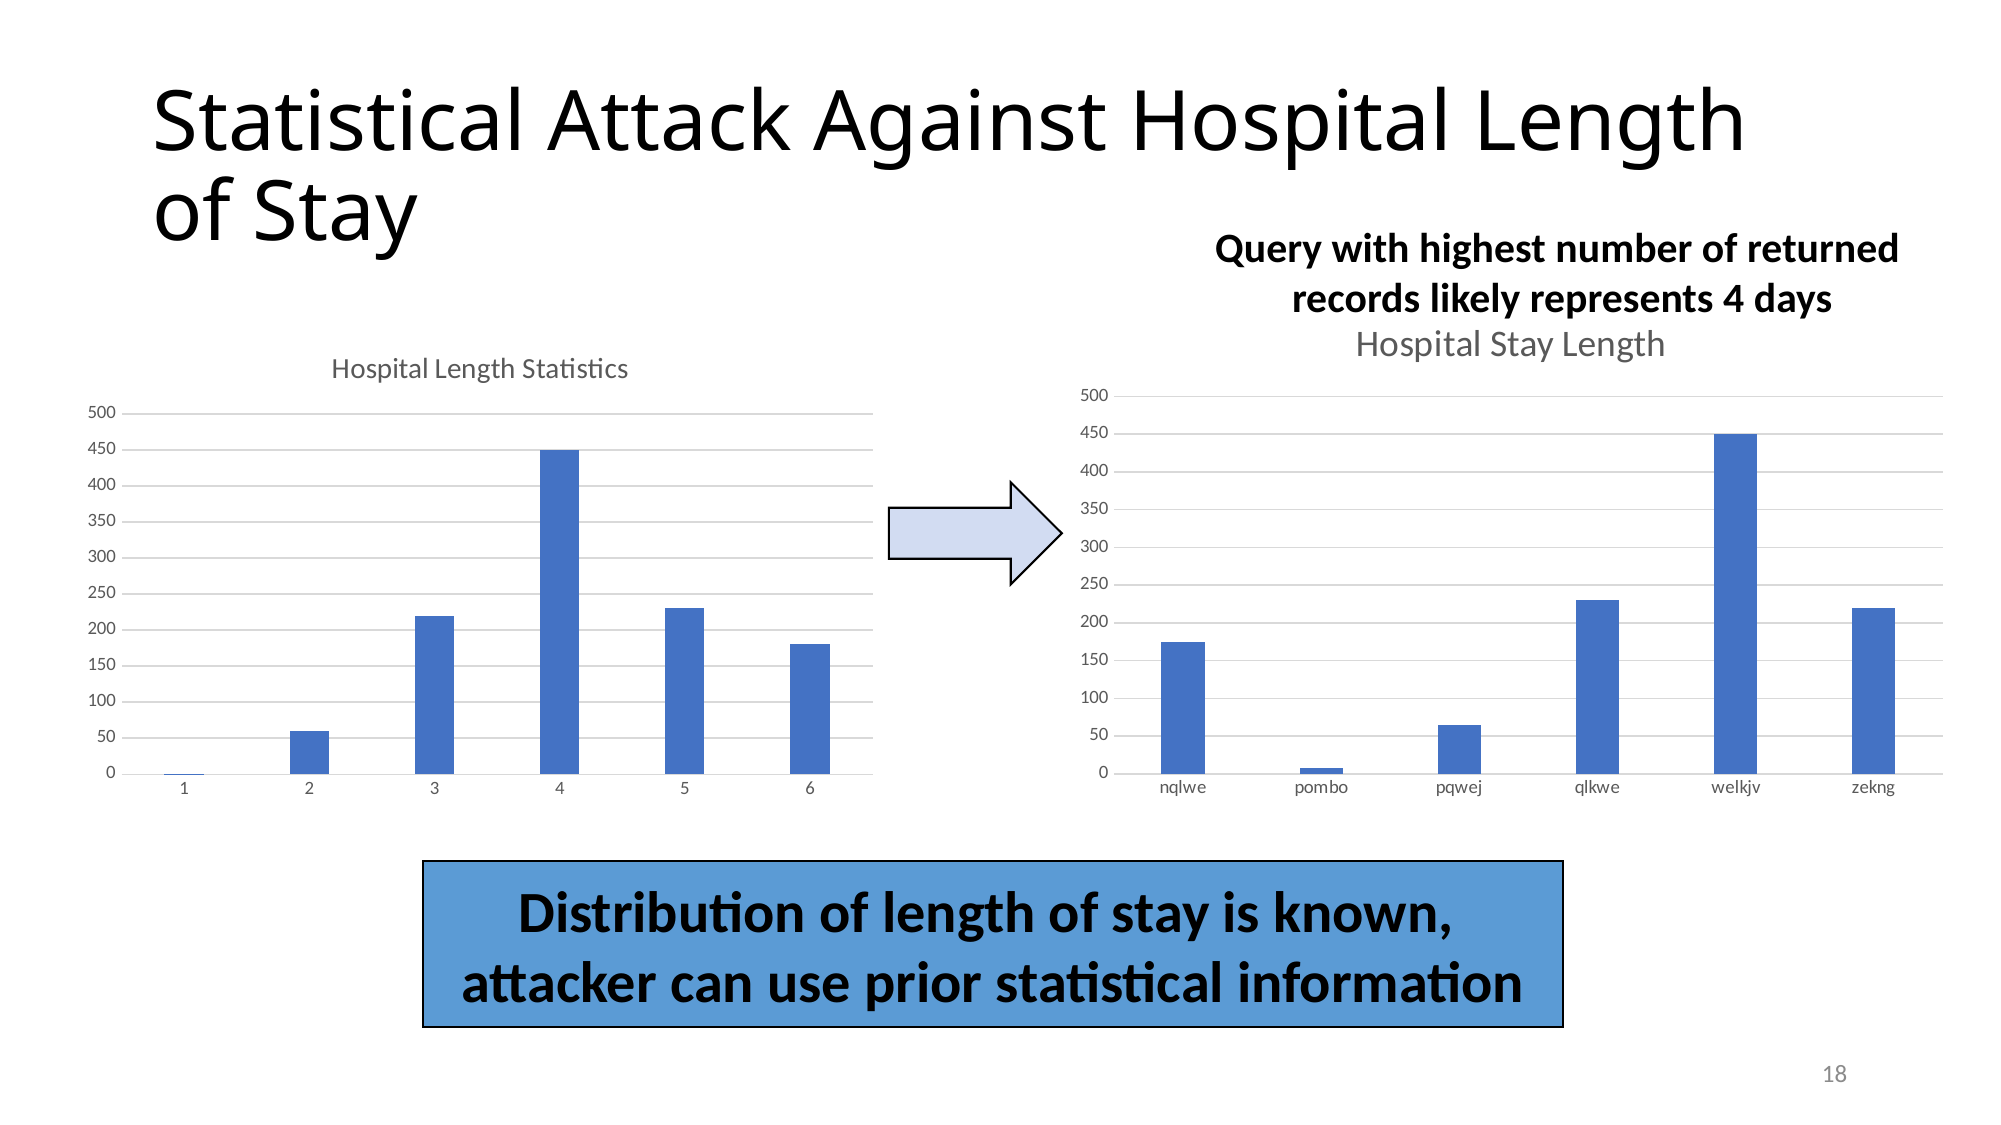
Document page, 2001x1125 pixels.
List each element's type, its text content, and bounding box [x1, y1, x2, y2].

chart [71, 329, 889, 809]
text_box [889, 479, 1061, 587]
slide_number 18 [1412, 1042, 1863, 1103]
text_box Distribution of length of stay is known, attacker can use prior statistical information [422, 861, 1563, 1028]
title Statistical Attack Against Hospital Length of Stay [137, 59, 1863, 278]
chart [1061, 298, 1961, 809]
text_box Query with highest number of returned records likely represents 4 days [1200, 213, 1925, 298]
